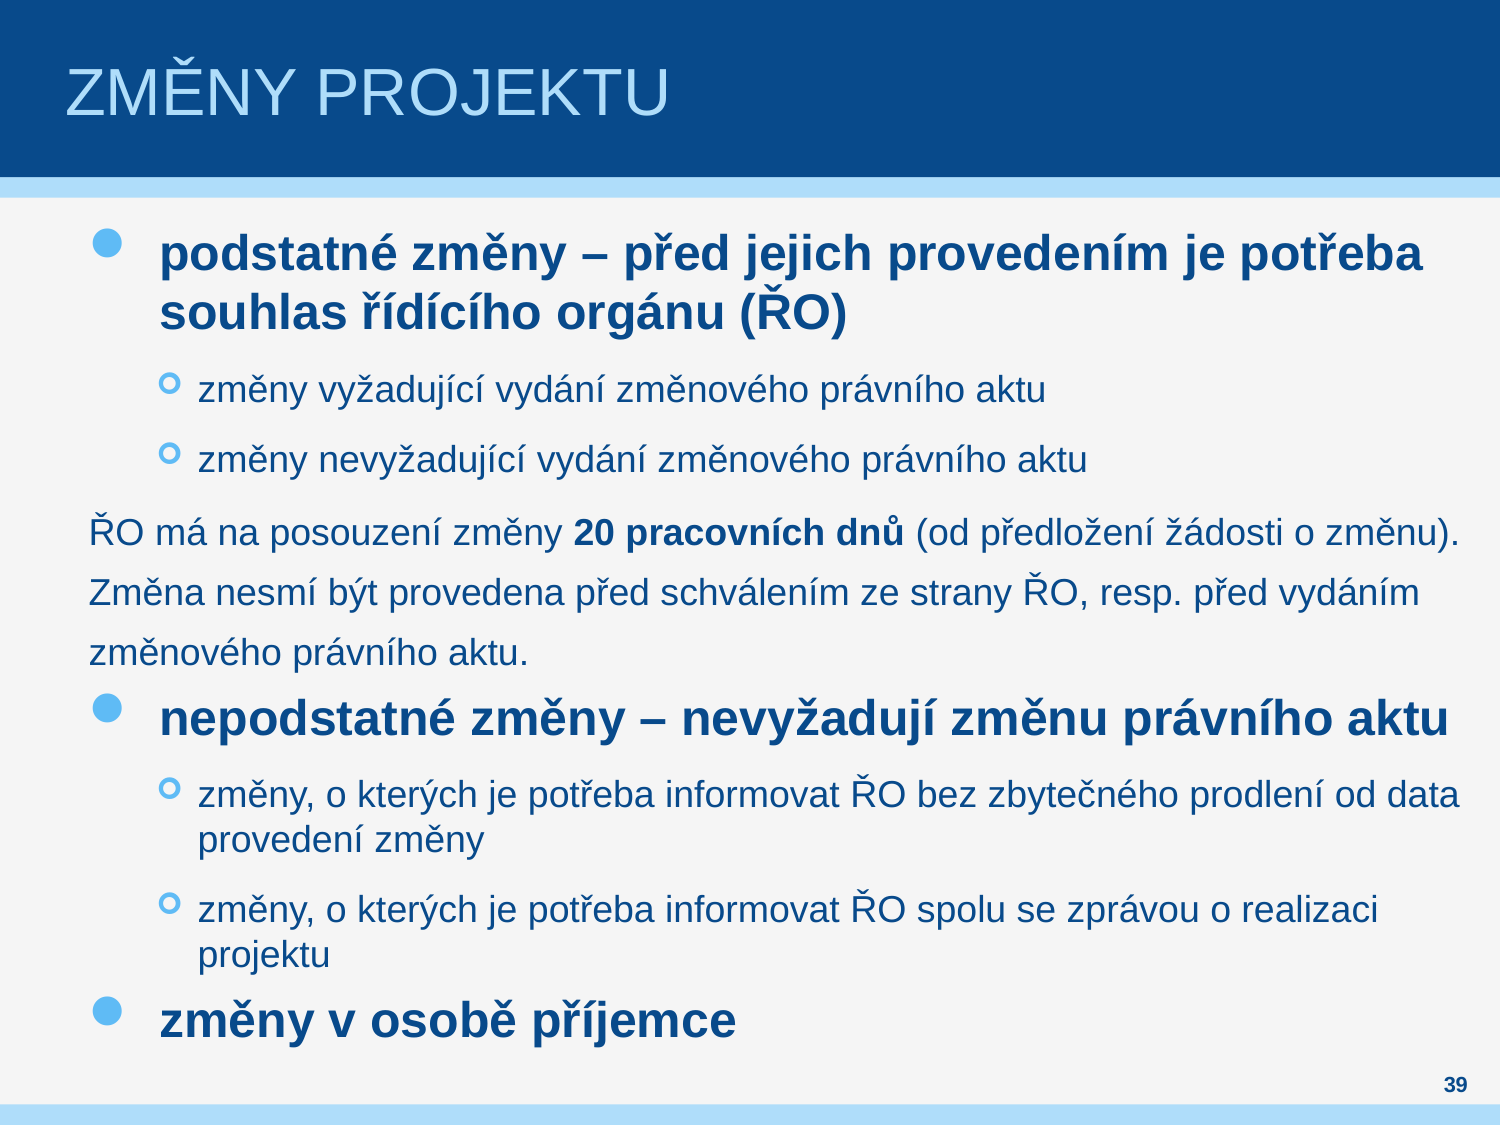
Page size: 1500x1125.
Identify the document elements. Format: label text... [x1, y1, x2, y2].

slide_number 39 [1417, 1068, 1495, 1099]
title Změny projektu [59, 0, 1441, 178]
list podstatné změny – před jejich provedením je potřeba souhlas řídícího orgánu (ŘO) změny vyžadující vydání změnového právního aktu změny nevyžadující vydání změnového právního aktu ŘO má na posouzení změny 20 pracovních dnů (od předložení žádosti o změnu). Změna nesmí být provedena před schválením ze strany ŘO, resp. před vydáním změnového právního aktu. nepodstatné změny – nevyžadují změnu právního aktu změny, o kterých je potřeba informovat ŘO bez zbytečného prodlení od data provedení změny změny, o kterých je potřeba informovat ŘO spolu se zprávou o realizaci projektu změny v osobě příjemce [88, 219, 1471, 1094]
